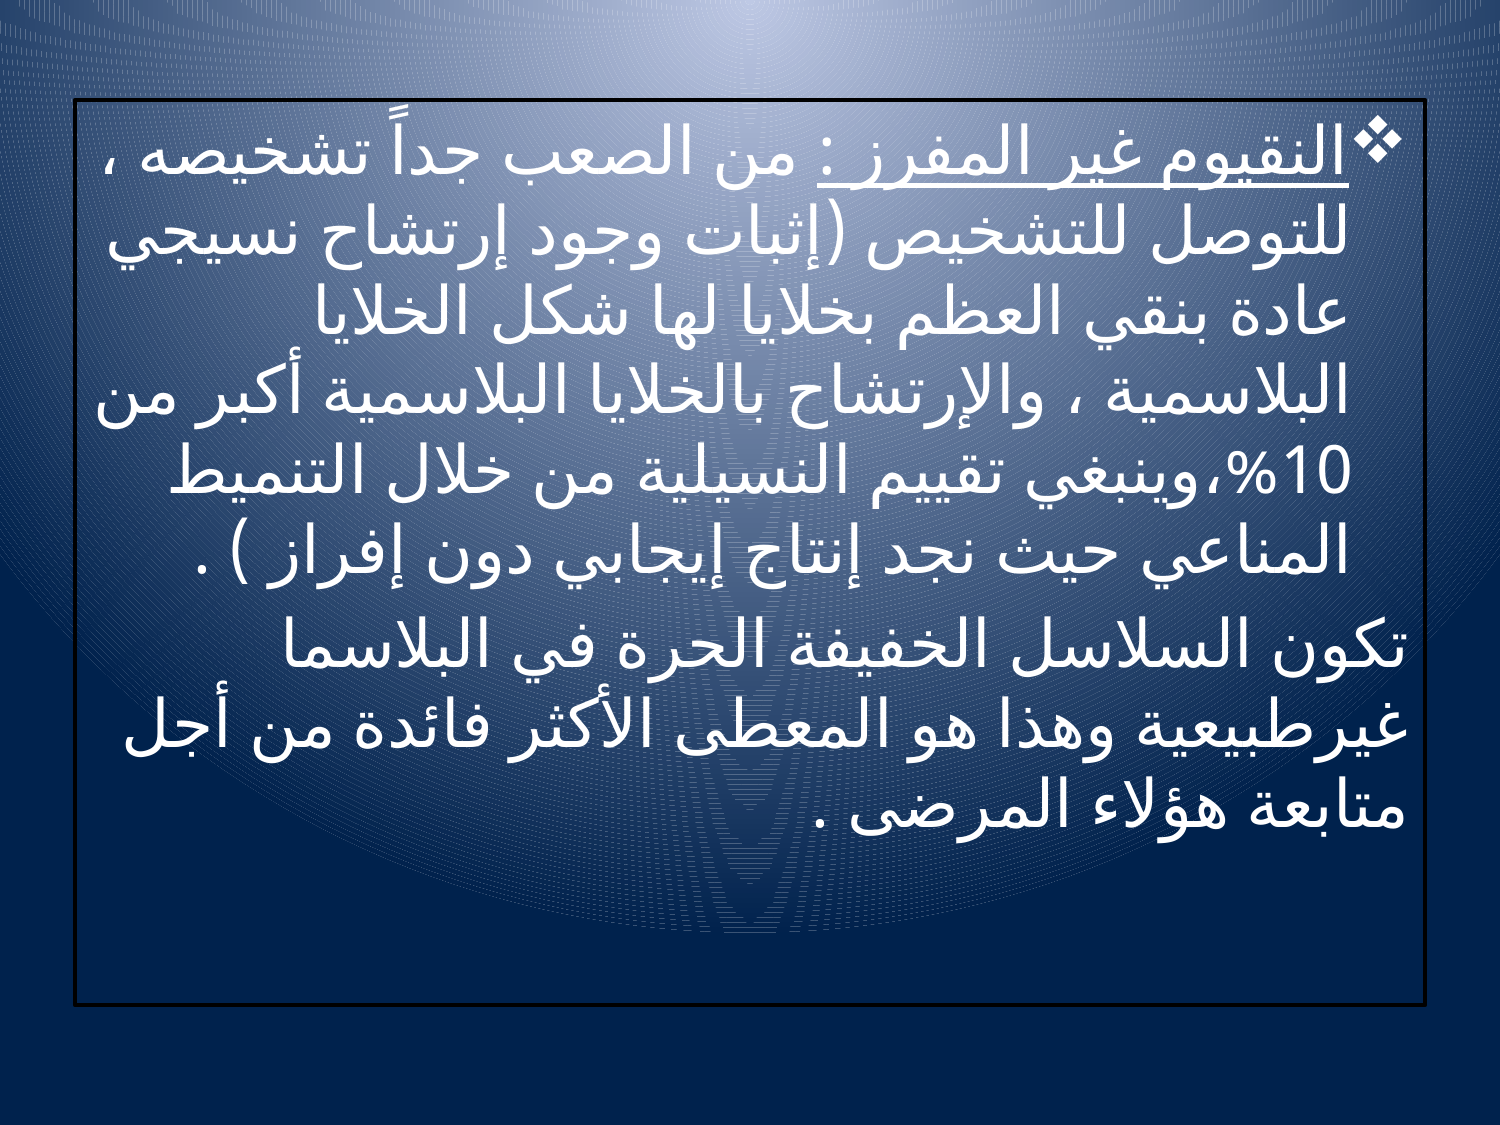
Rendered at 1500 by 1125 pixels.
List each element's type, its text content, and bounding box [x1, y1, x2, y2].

list النقيوم غير المفرز : من الصعب جداً تشخيصه ، للتوصل للتشخيص (إثبات وجود إرتشاح نسيجي عادة بنقي العظم بخلايا لها شكل الخلايا البلاسمية ، والإرتشاح بالخلايا البلاسمية أكبر من 10%،وينبغي تقييم النسيلية من خلال التنميط المناعي حيث نجد إنتاج إيجابي دون إفراز ) . تكون السلاسل الخفيفة الحرة في البلاسما غيرطبيعية وهذا هو المعطى الأكثر فائدة من أجل متابعة هؤلاء المرضى . [75, 99, 1425, 1005]
